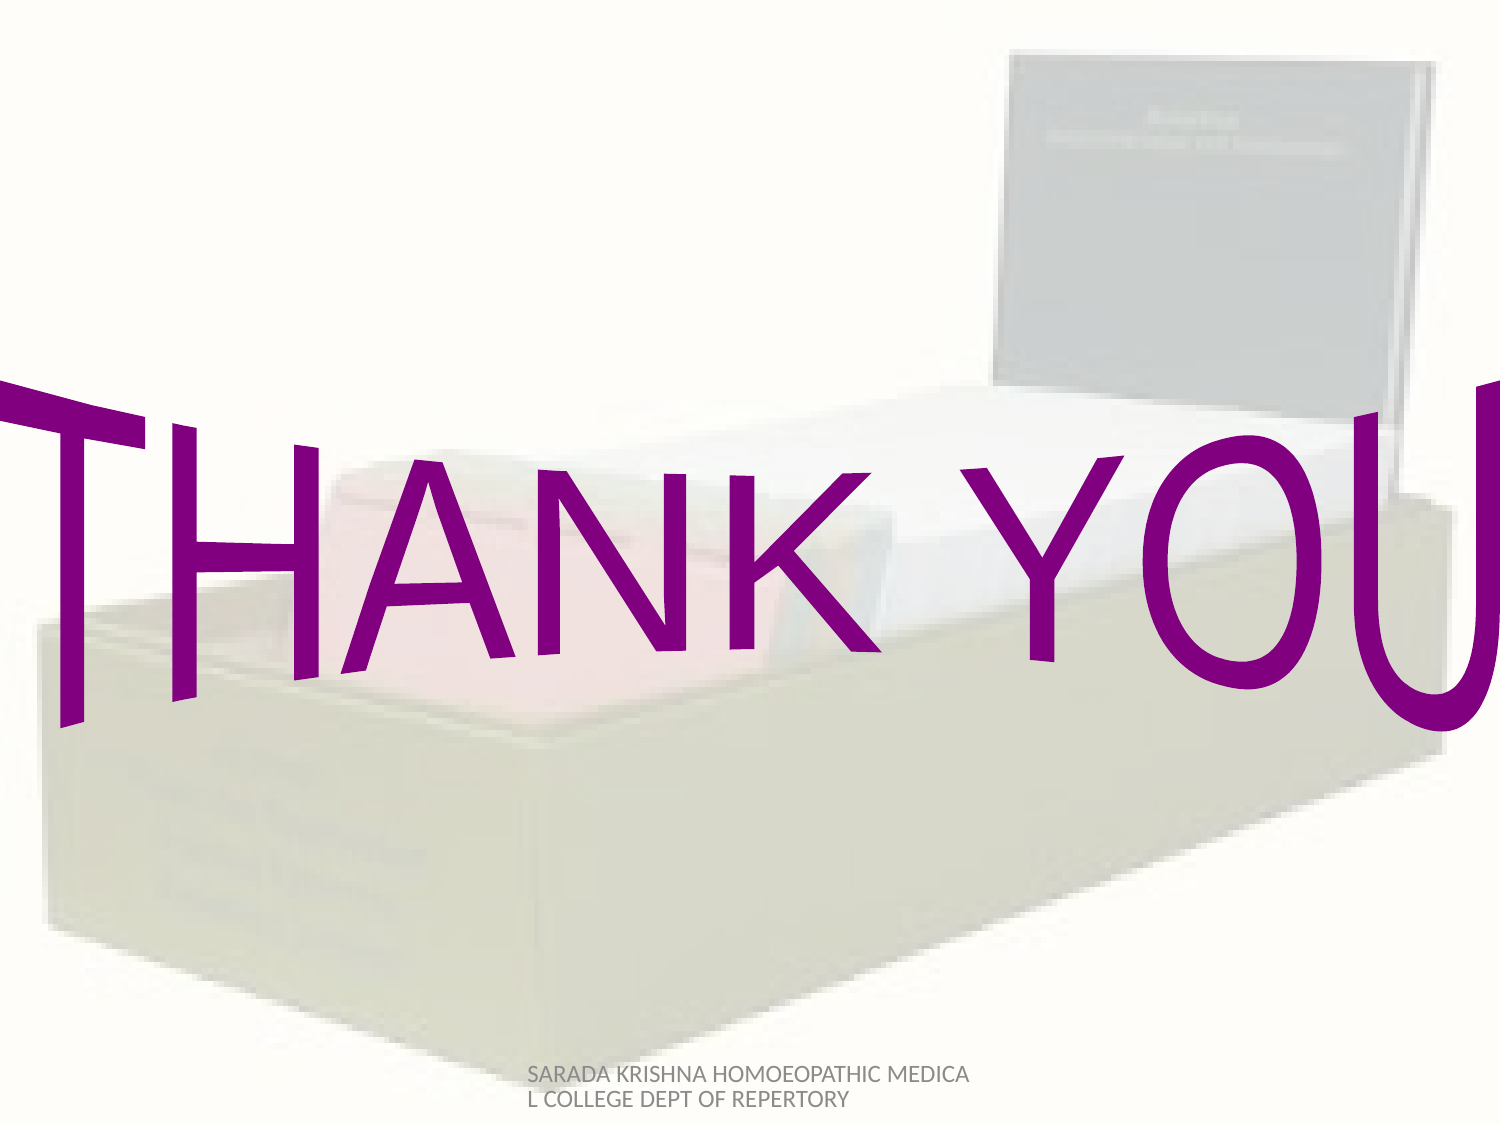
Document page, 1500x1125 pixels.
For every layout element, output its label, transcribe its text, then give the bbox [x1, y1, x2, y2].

footer SARADA KRISHNA HOMOEOPATHIC MEDICAL COLLEGE DEPT OF REPERTORY [512, 1042, 988, 1103]
